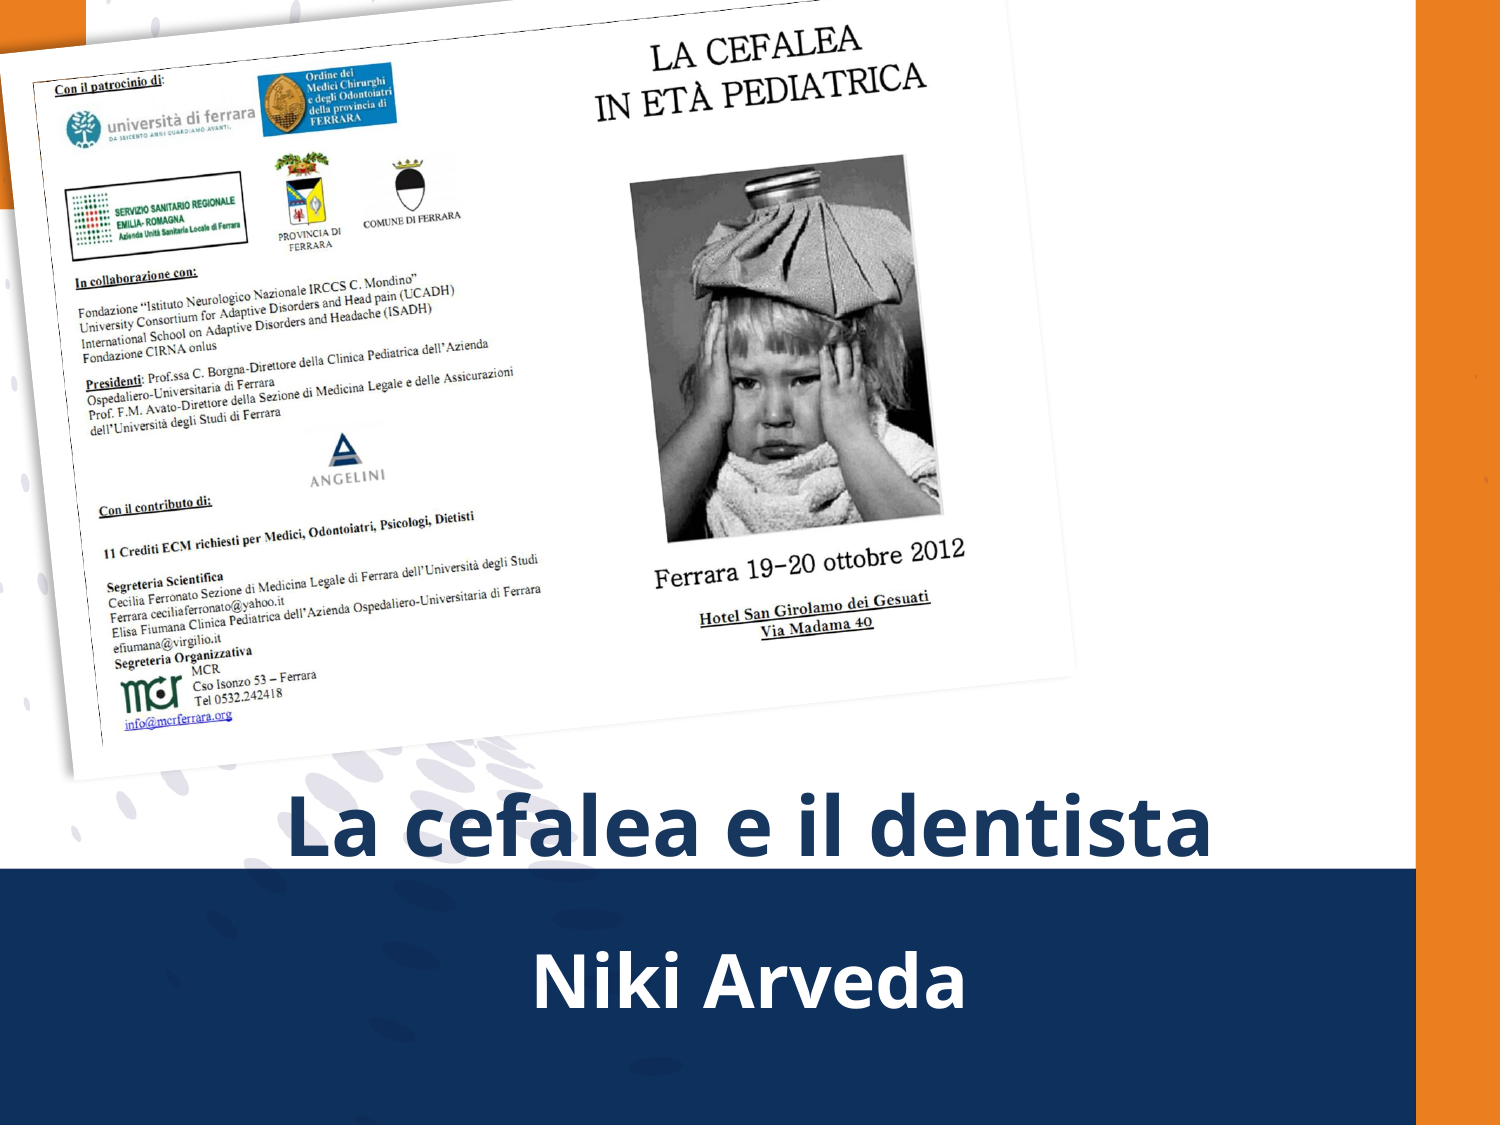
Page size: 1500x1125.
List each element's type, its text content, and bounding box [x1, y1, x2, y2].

picture [0, 0, 1500, 1125]
subtitle La cefalea e il dentista Niki Arveda [225, 716, 1275, 1004]
